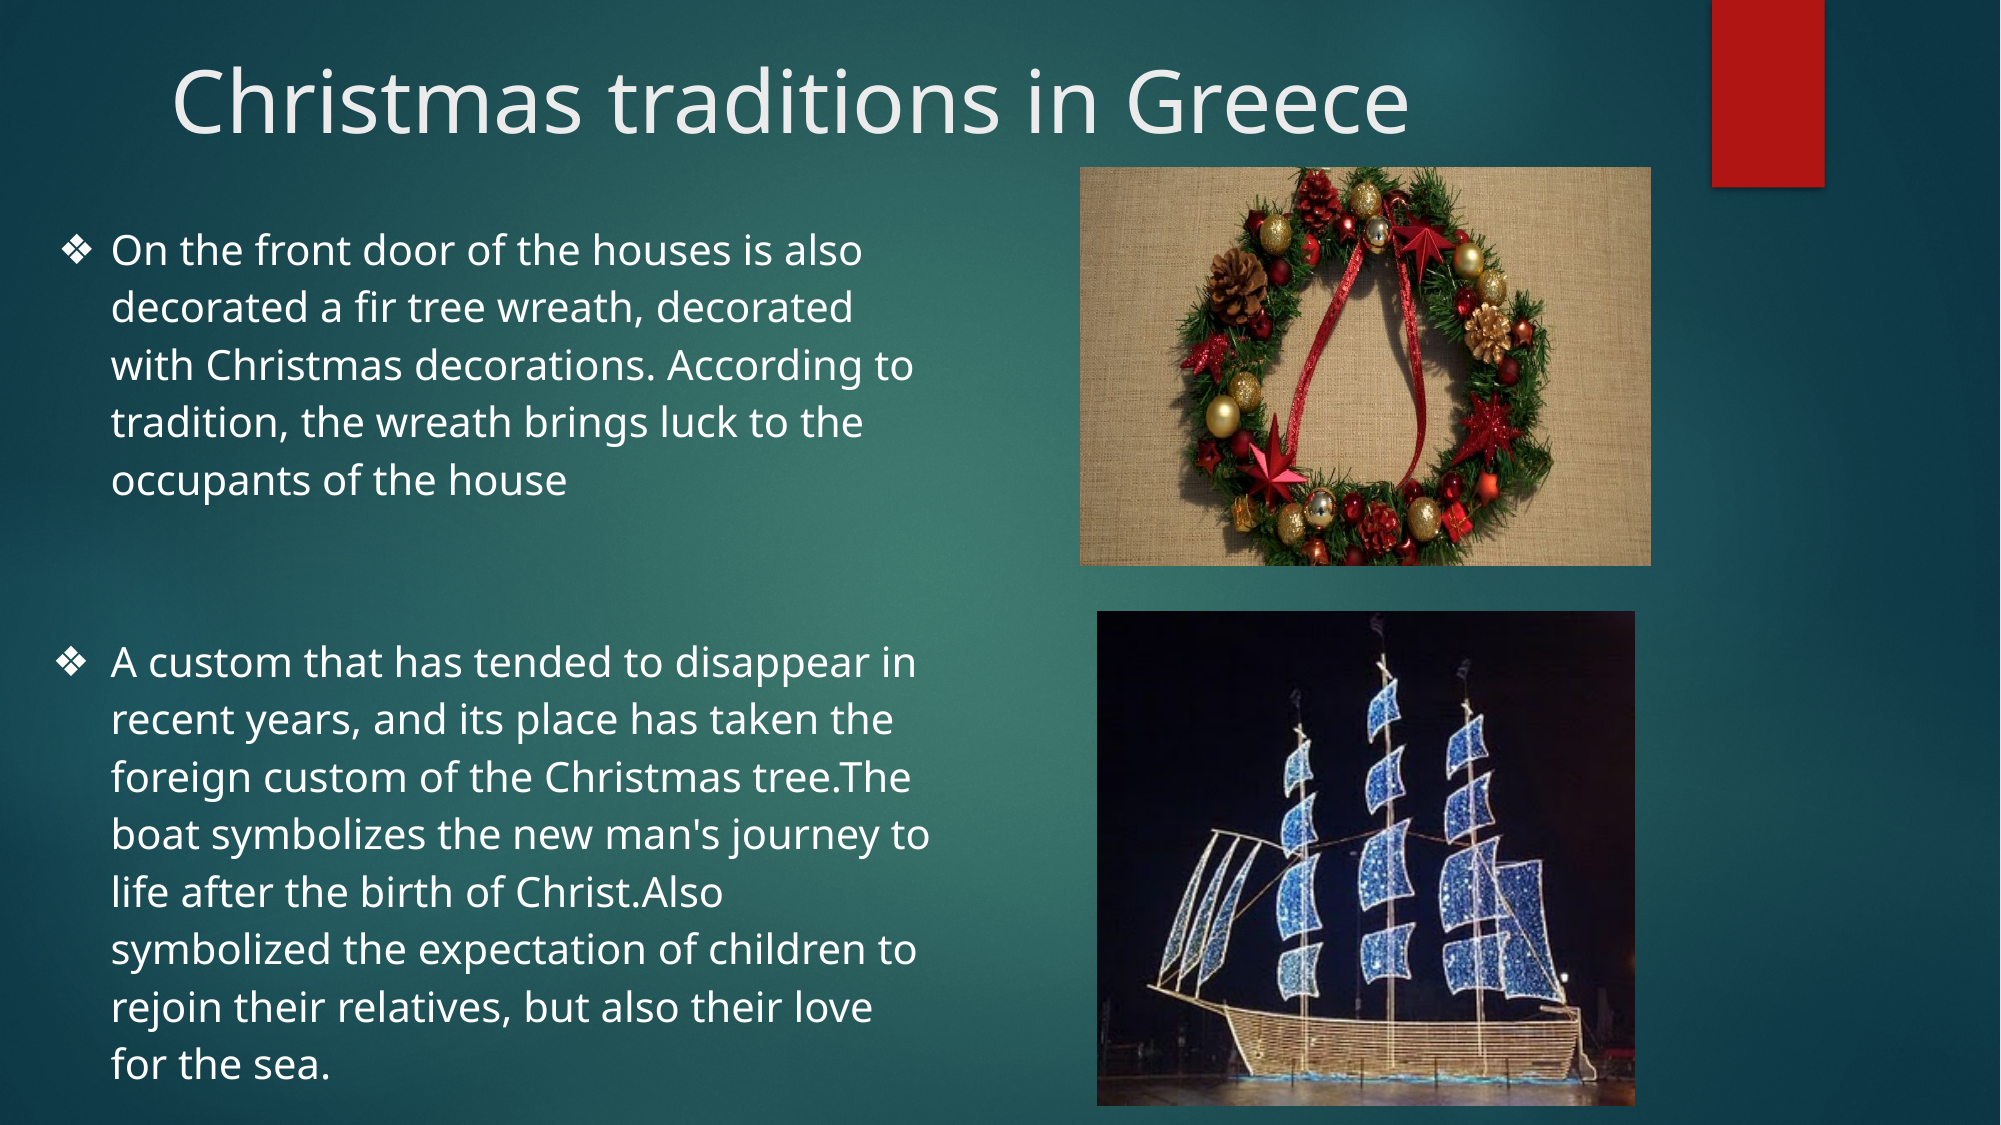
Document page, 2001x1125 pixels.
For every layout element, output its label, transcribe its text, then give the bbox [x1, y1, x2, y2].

title Christmas traditions in Greece [155, 39, 1699, 191]
picture [0, 0, 2001, 1125]
list On the front door of the houses is also decorated a fir tree wreath, decorated with Christmas decorations. According to tradition, the wreath brings luck to the occupants of the house A custom that has tended to disappear in recent years, and its place has taken the foreign custom of the Christmas tree.The boat symbolizes the new man's journey to life after the birth of Christ.Also symbolized the expectation of children to rejoin their relatives, but also their love for the sea. [20, 208, 952, 1125]
